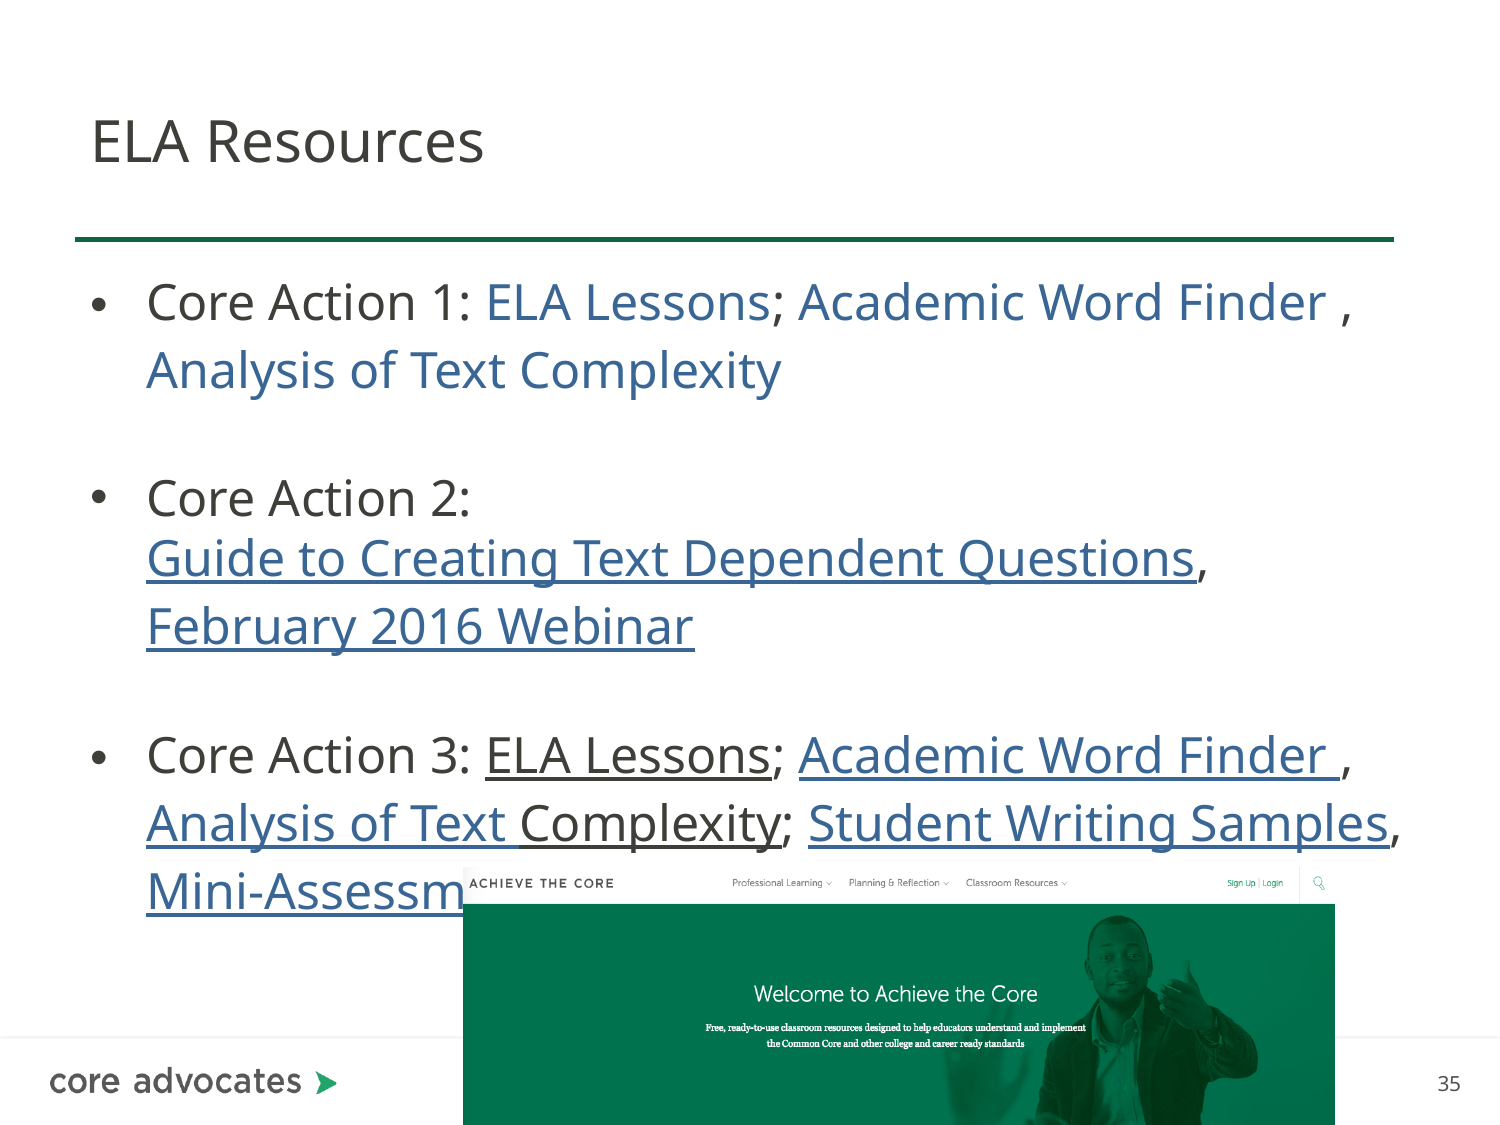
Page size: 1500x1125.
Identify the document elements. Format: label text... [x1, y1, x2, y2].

picture [462, 866, 1336, 1125]
list Core Action 1: ELA Lessons; Academic Word Finder , Analysis of Text Complexity Core Action 2: Guide to Creating Text Dependent Questions, February 2016 Webinar Core Action 3: ELA Lessons; Academic Word Finder , Analysis of Text Complexity; Student Writing Samples, Mini-Assessments, Fluency Resources [75, 262, 1425, 1005]
title ELA Resources [75, 45, 1425, 233]
